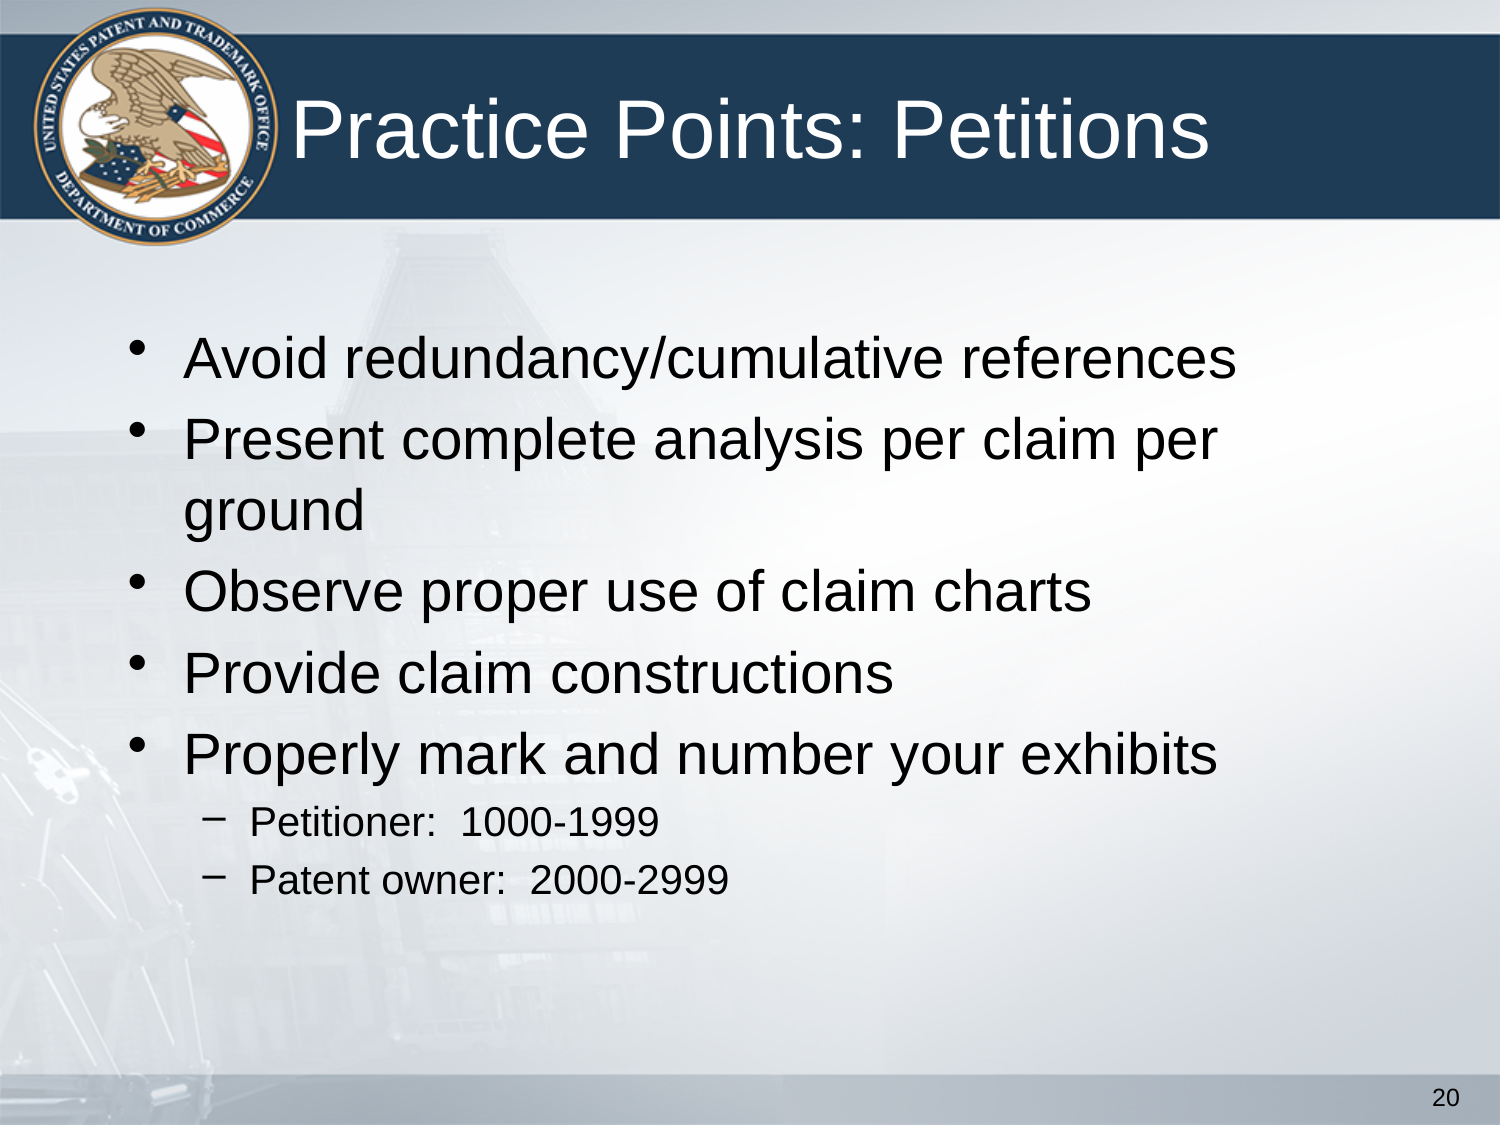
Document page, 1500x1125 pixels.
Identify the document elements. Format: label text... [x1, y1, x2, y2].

picture [0, 0, 1500, 1125]
list Avoid redundancy/cumulative references Present complete analysis per claim per ground Observe proper use of claim charts Provide claim constructions Properly mark and number your exhibits Petitioner: 1000-1999 Patent owner: 2000-2999 [112, 312, 1388, 988]
slide_number 20 [1162, 1037, 1475, 1113]
title Practice Points: Petitions [275, 37, 1450, 213]
